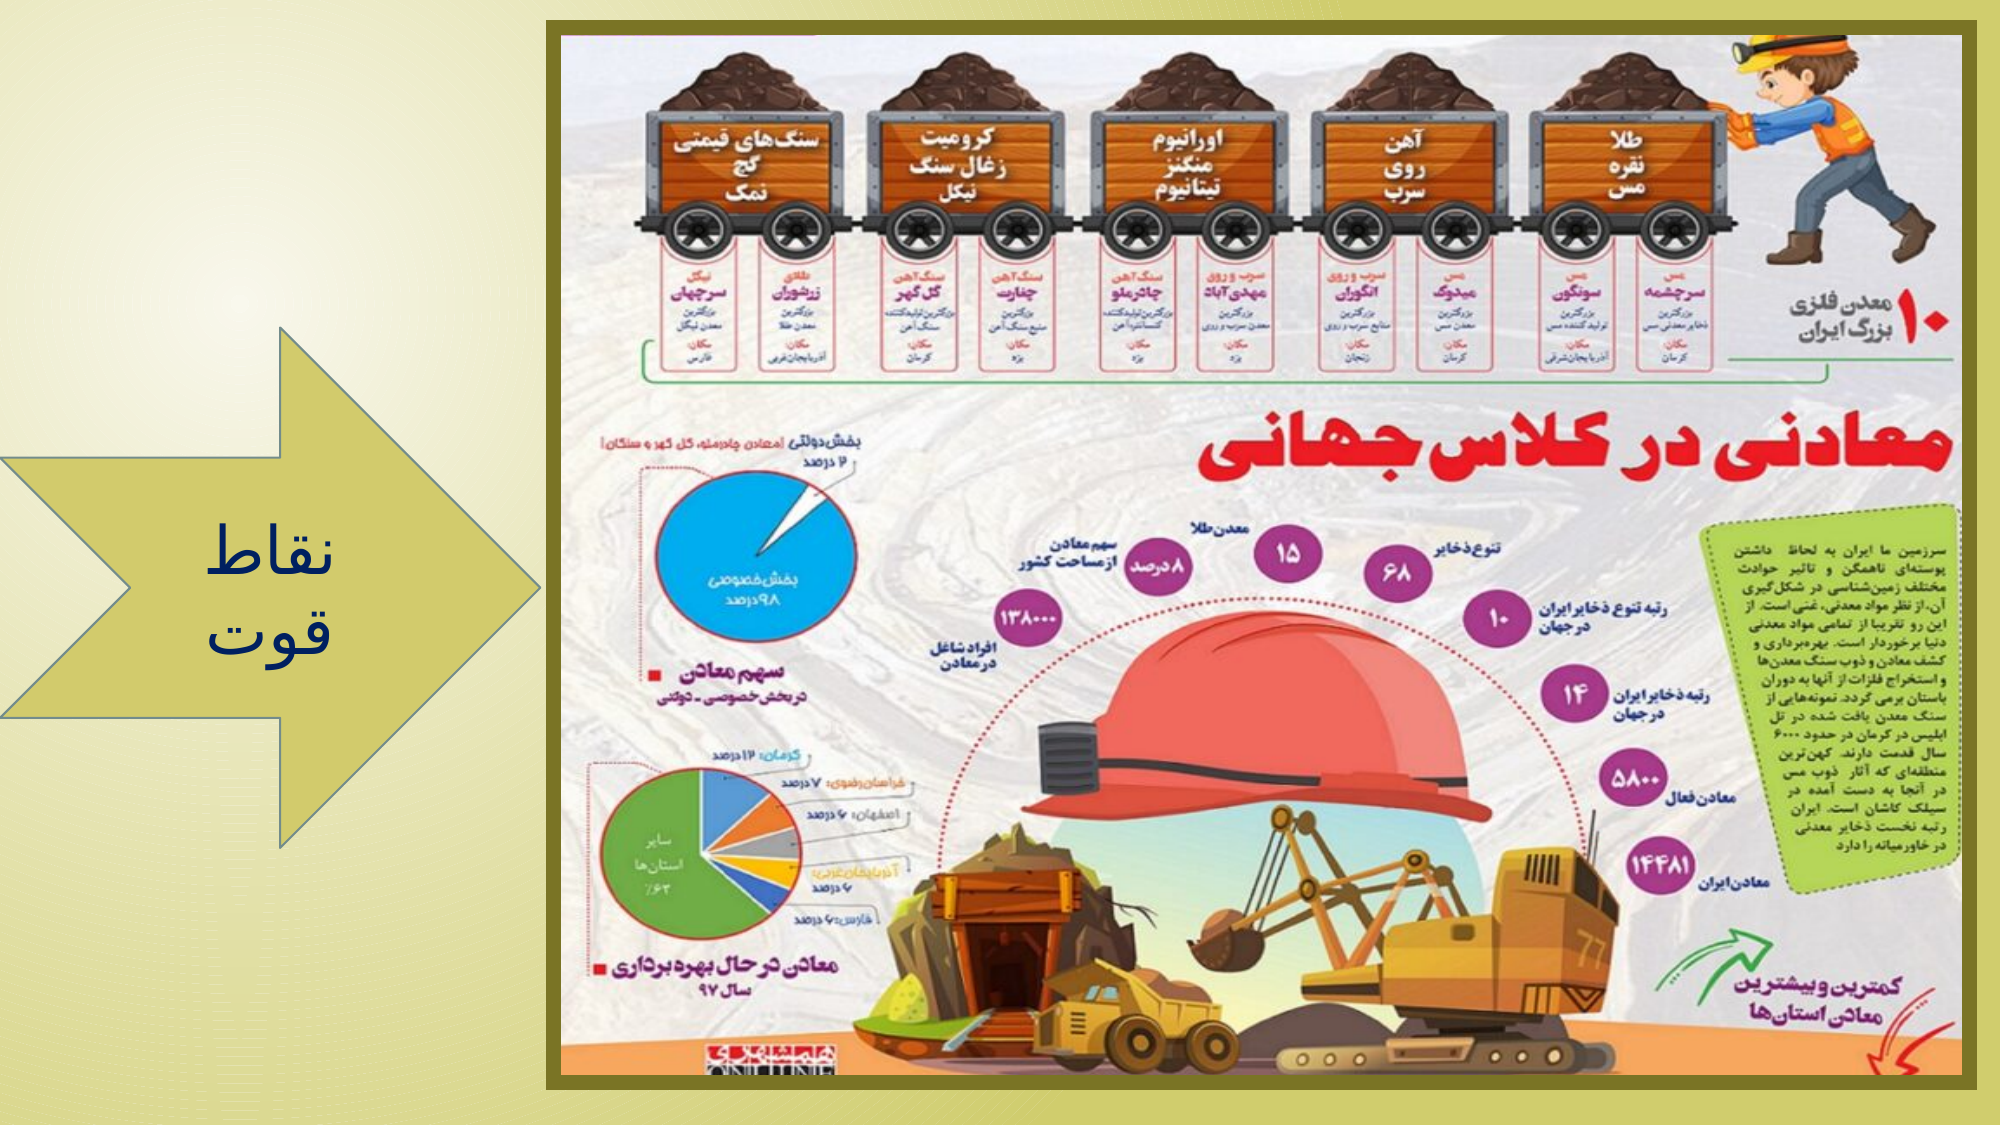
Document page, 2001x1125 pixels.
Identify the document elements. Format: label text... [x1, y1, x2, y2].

picture [560, 34, 1963, 1076]
text_box نقاط قوت [0, 326, 542, 849]
